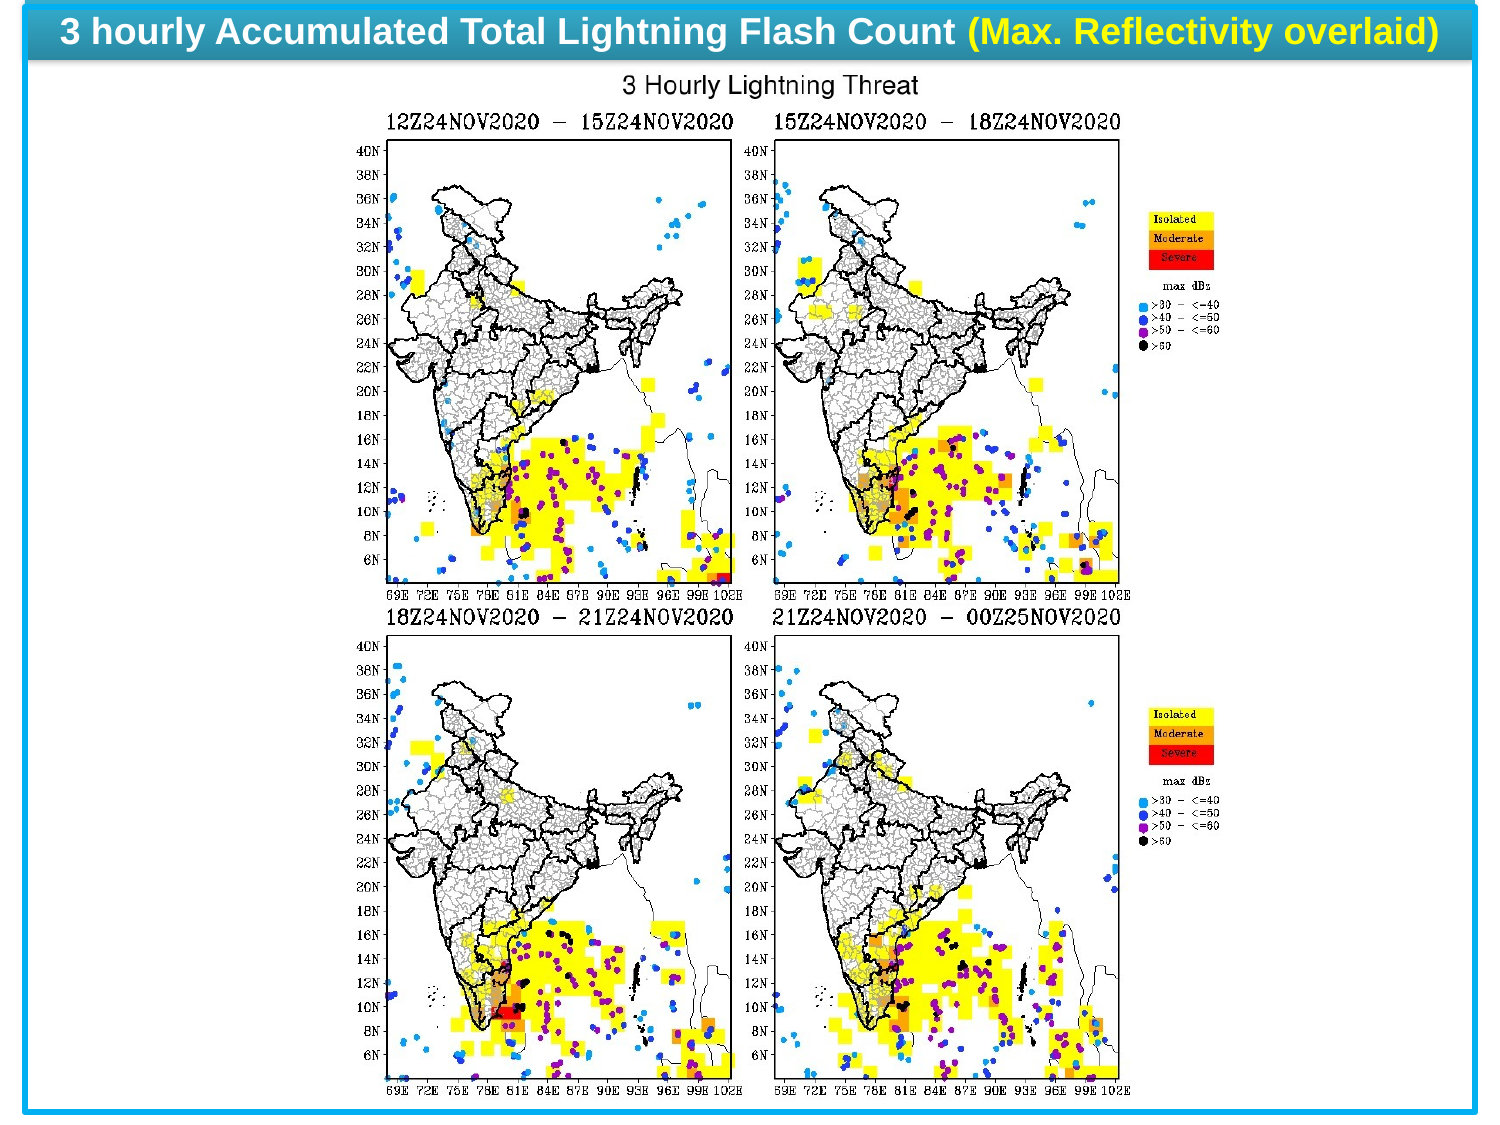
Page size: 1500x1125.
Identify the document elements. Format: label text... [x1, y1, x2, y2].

text_box [23, 5, 1477, 1114]
picture [349, 68, 1221, 1101]
text_box 3 hourly Accumulated Total Lightning Flash Count (Max. Reflectivity overlaid) [24, 0, 1475, 5]
